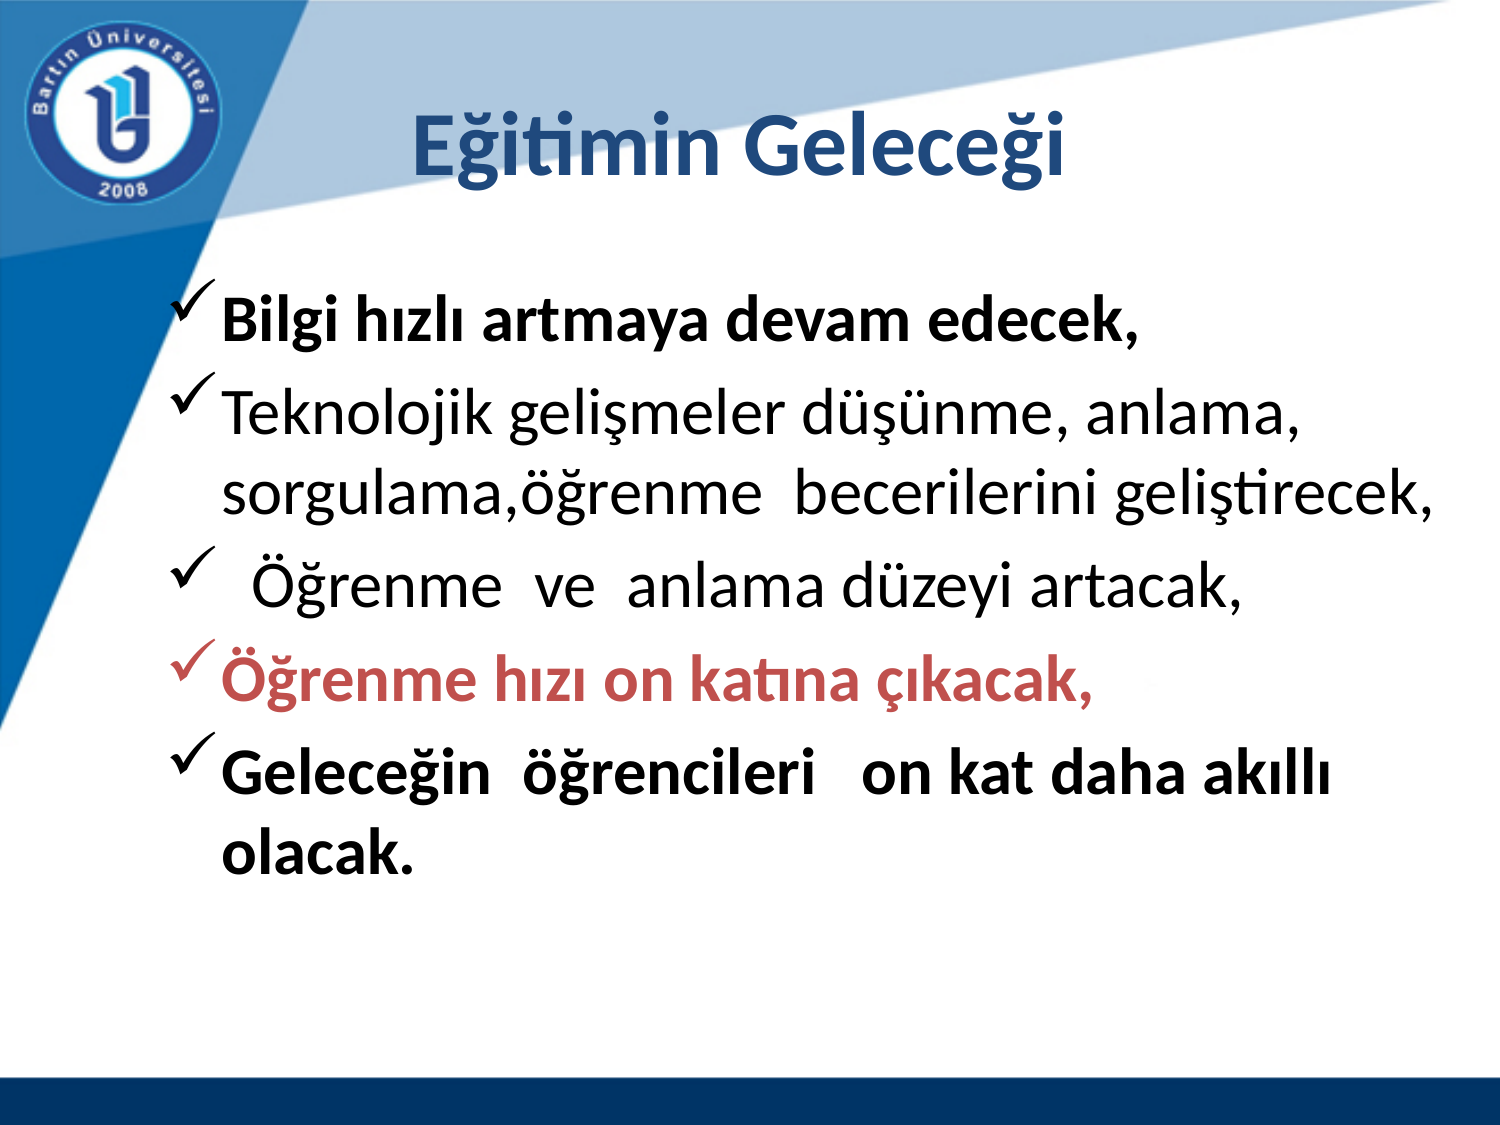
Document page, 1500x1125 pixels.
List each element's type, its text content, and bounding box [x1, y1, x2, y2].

picture [0, 0, 1500, 1125]
list Bilgi hızlı artmaya devam edecek, Teknolojik gelişmeler düşünme, anlama, sorgulama,öğrenme becerilerini geliştirecek, Öğrenme ve anlama düzeyi artacak, Öğrenme hızı on katına çıkacak, Geleceğin öğrencileri on kat daha akıllı olacak. [150, 267, 1500, 1010]
title Eğitimin Geleceği [75, 45, 1425, 233]
